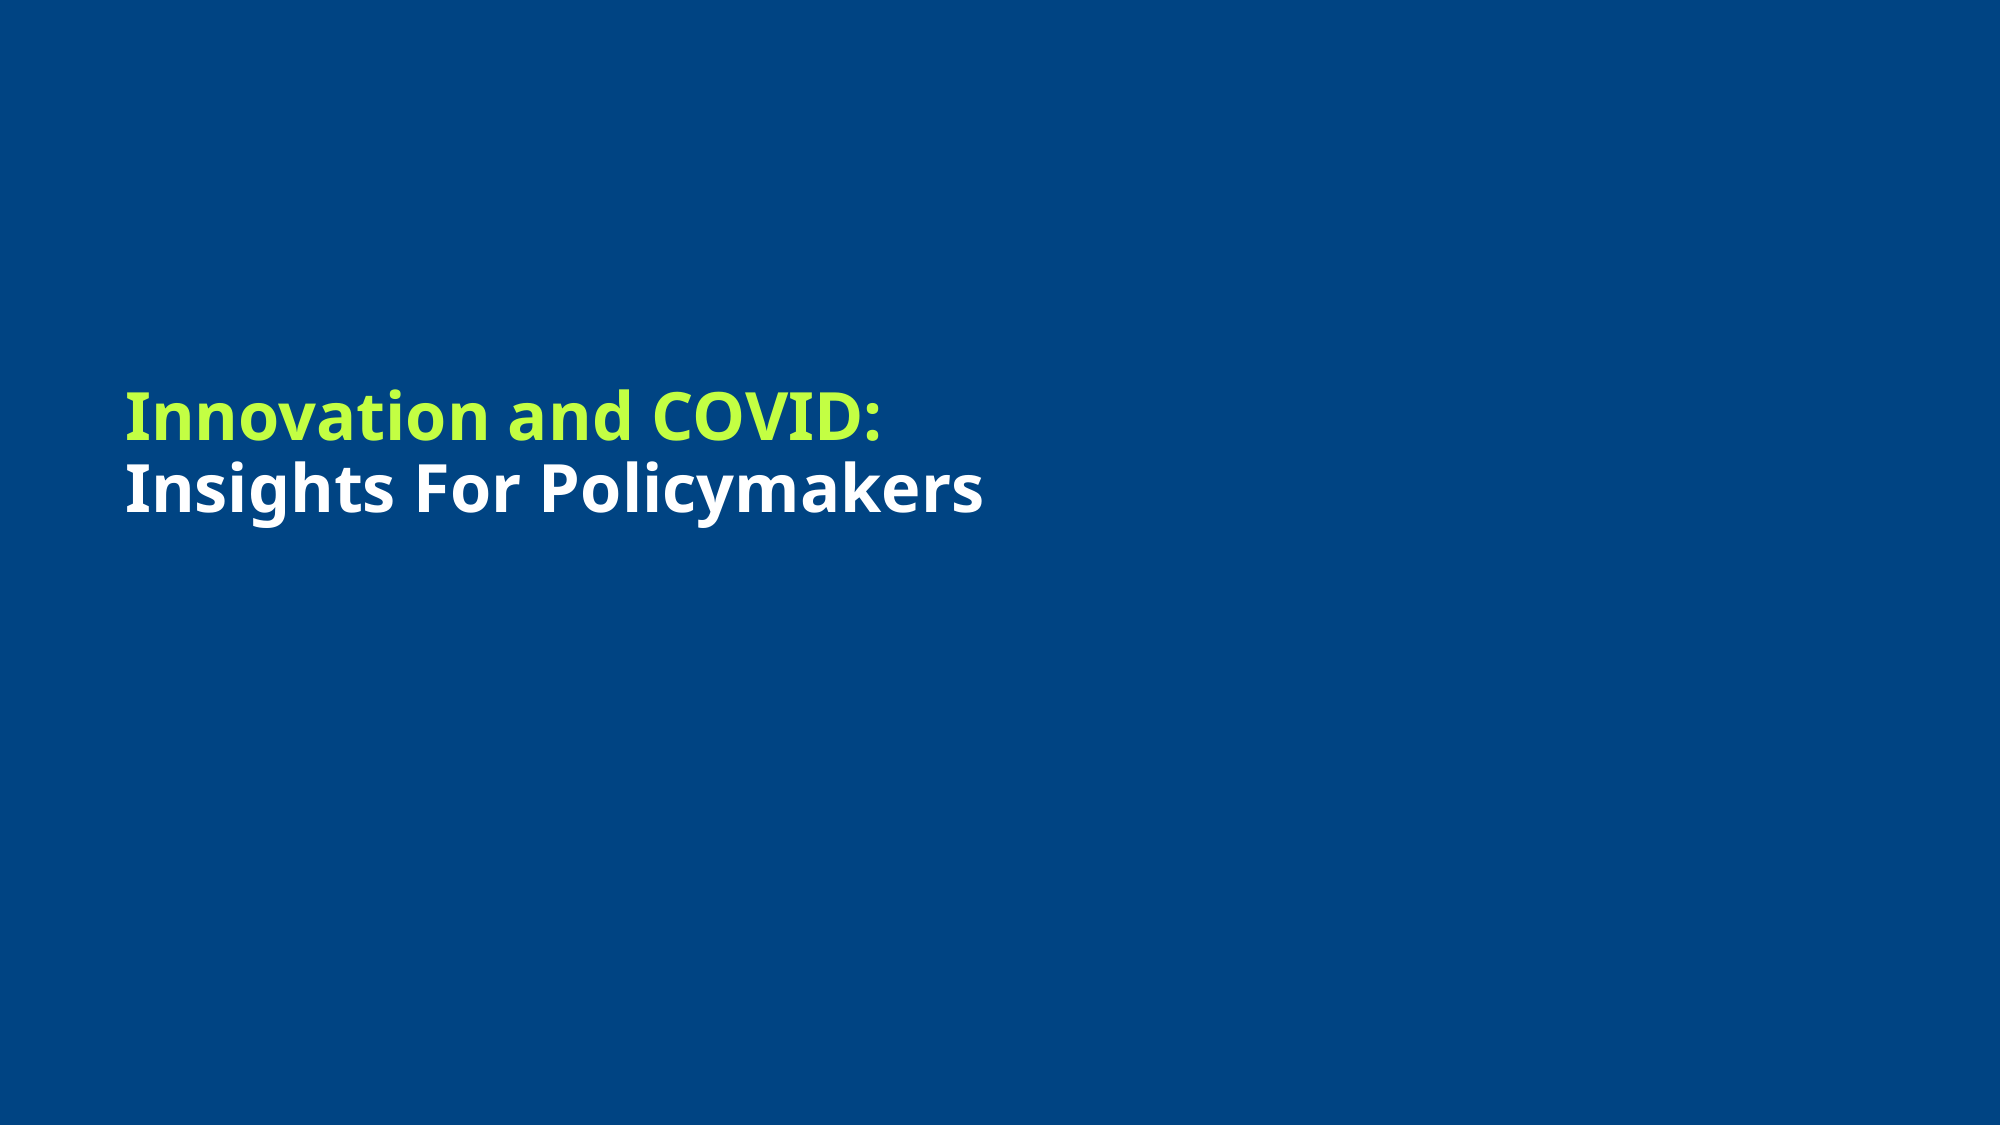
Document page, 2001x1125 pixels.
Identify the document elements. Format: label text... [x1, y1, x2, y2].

title Innovation and COVID: Insights For Policymakers [109, 325, 1607, 535]
